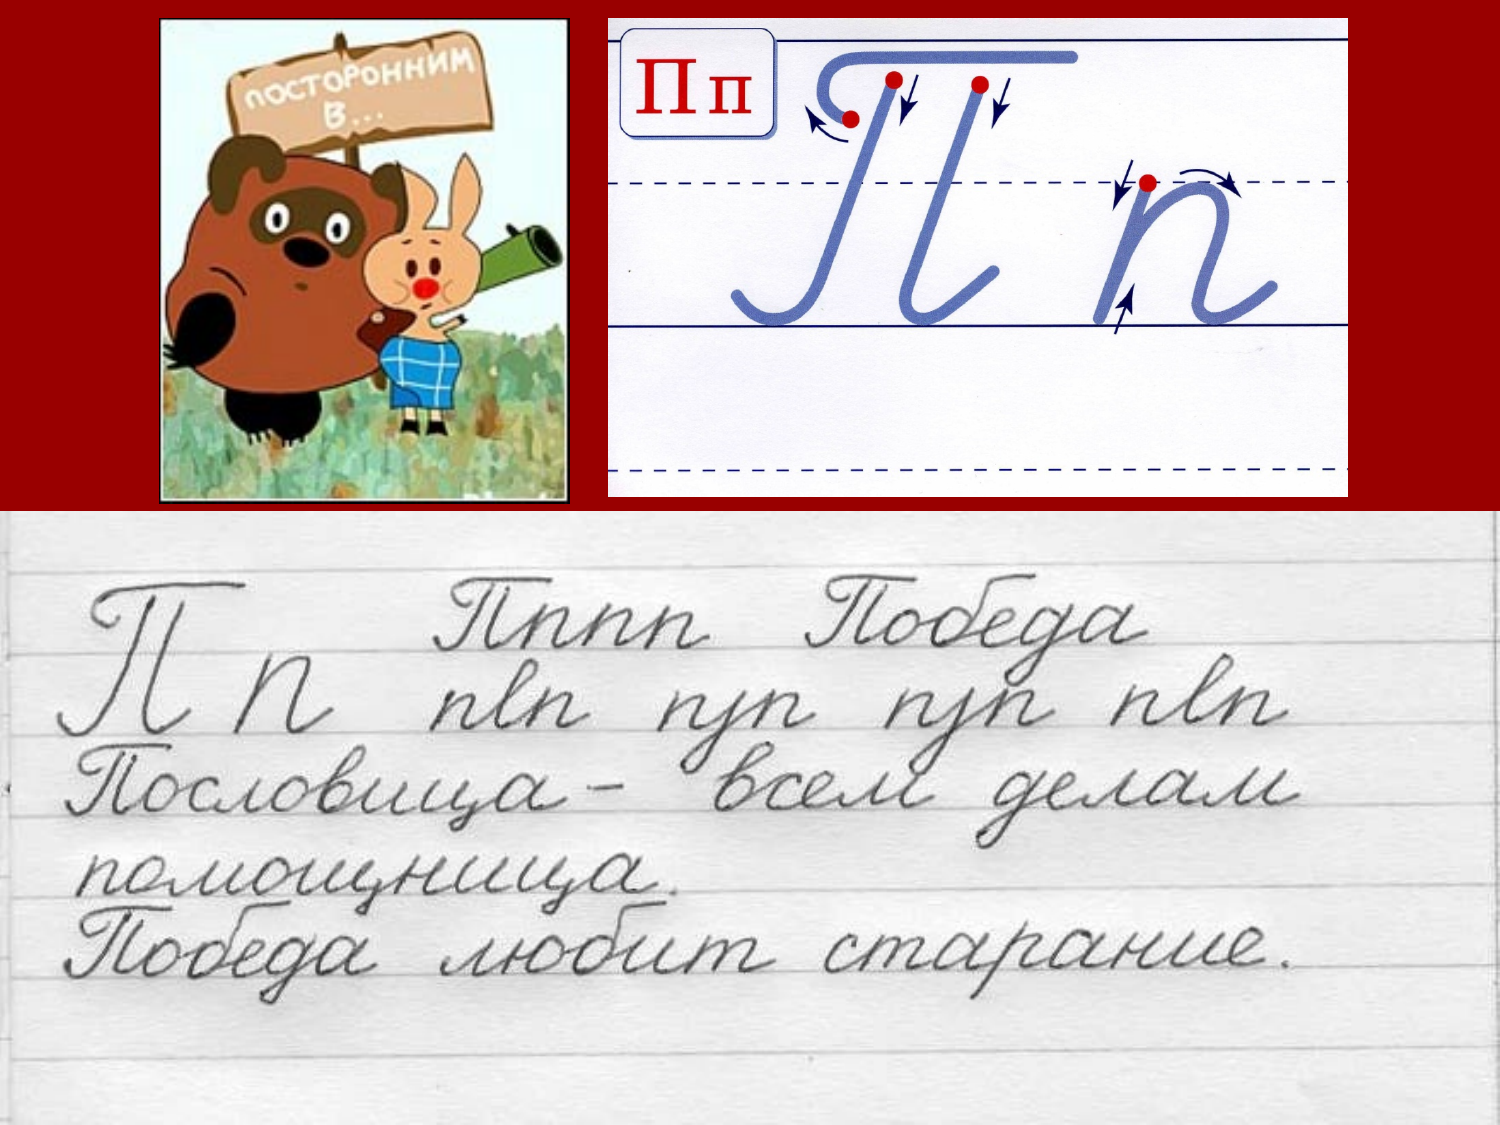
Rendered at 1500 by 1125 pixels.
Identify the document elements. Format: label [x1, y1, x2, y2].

picture [608, 18, 1348, 497]
picture [159, 18, 570, 504]
picture [0, 510, 1500, 1125]
